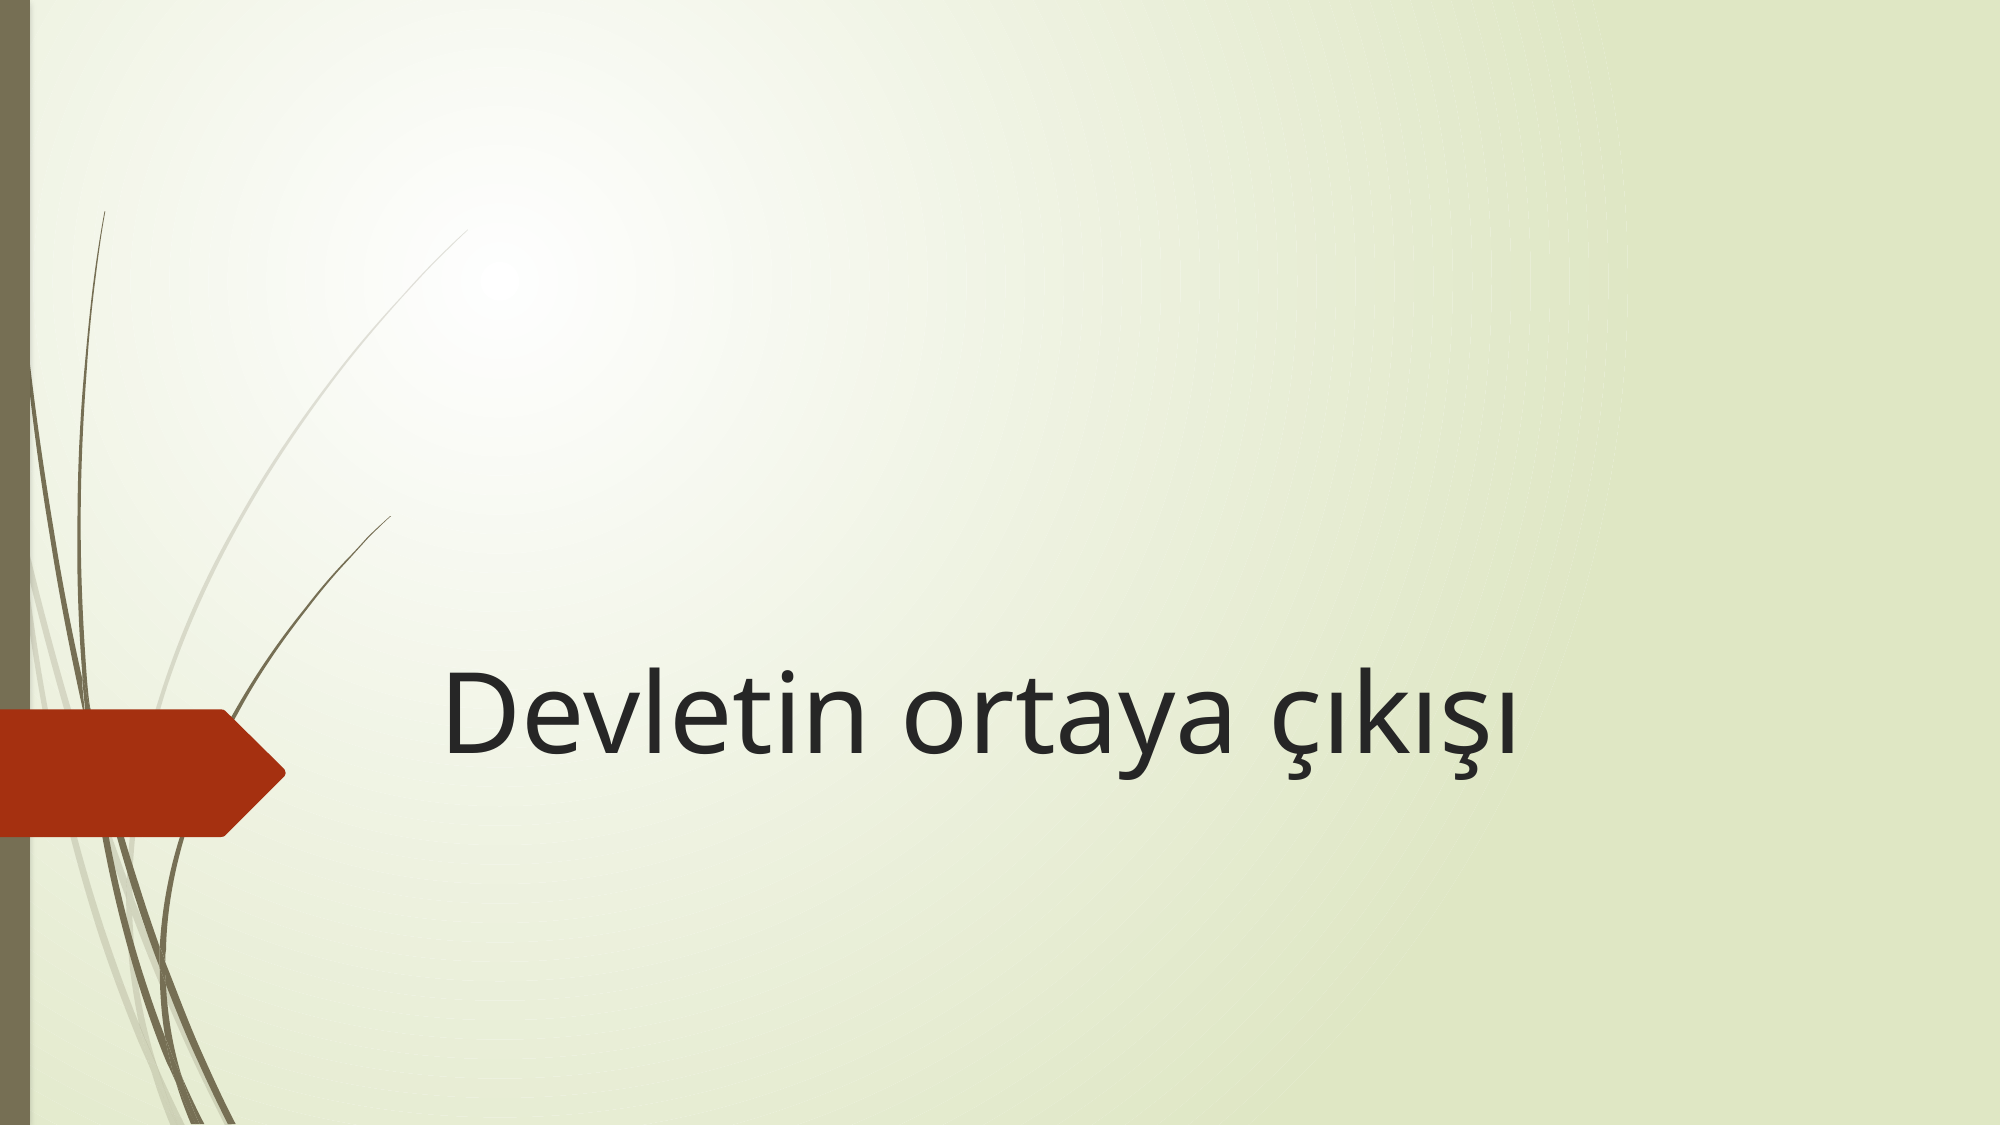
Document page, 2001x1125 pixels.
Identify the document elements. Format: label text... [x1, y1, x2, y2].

title Devletin ortaya çıkışı [424, 412, 1888, 784]
